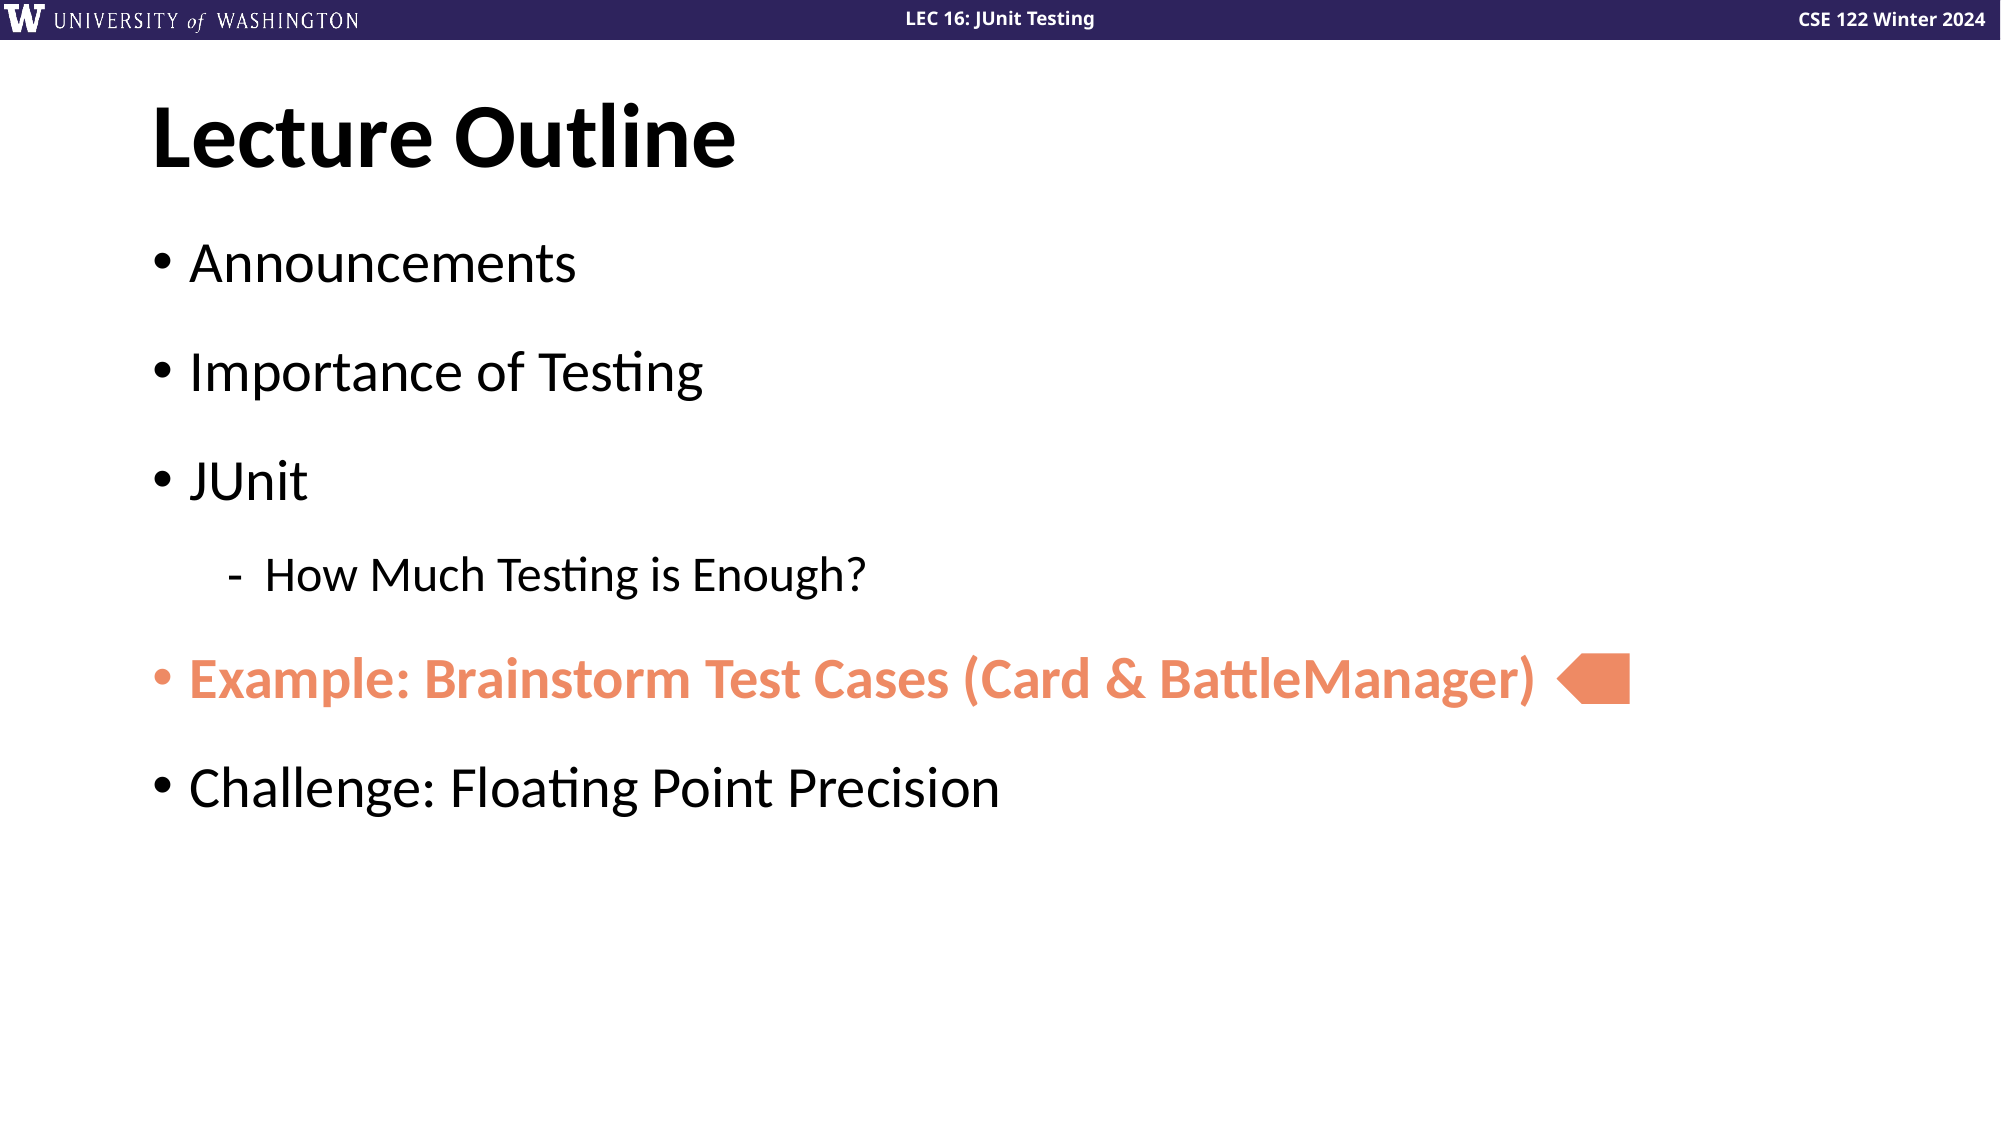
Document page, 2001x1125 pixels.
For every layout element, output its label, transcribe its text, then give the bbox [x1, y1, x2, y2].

picture [4, 4, 358, 33]
list Announcements Importance of Testing JUnit How Much Testing is Enough? Example: Brainstorm Test Cases (Card & BattleManager) Challenge: Floating Point Precision [137, 224, 1863, 1014]
title Lecture Outline [137, 74, 1863, 200]
text_box [1555, 652, 1631, 706]
